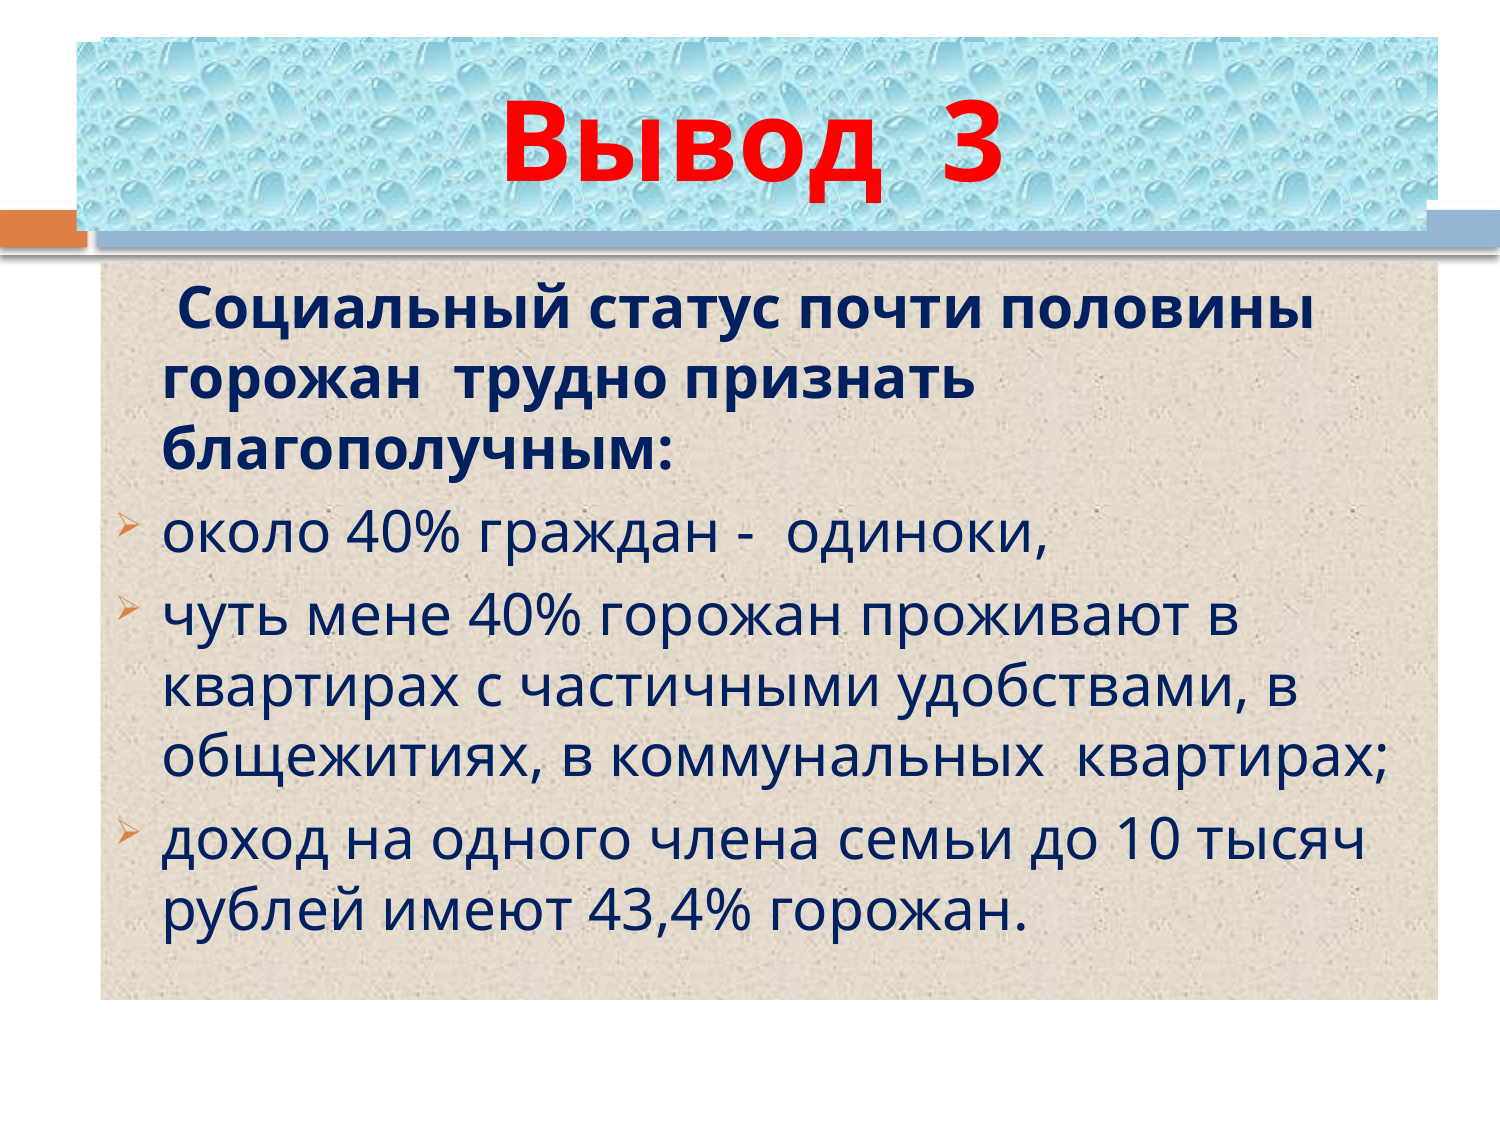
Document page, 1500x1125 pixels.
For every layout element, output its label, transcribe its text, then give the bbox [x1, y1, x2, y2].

list Социальный статус почти половины горожан трудно признать благополучным: около 40% граждан - одиноки, чуть мене 40% горожан проживают в квартирах с частичными удобствами, в общежитиях, в коммунальных квартирах; доход на одного члена семьи до 10 тысяч рублей имеют 43,4% горожан. [100, 262, 1438, 1000]
text_box Вывод 3 [76, 42, 1427, 231]
title Вывод 3 [100, 37, 1438, 200]
